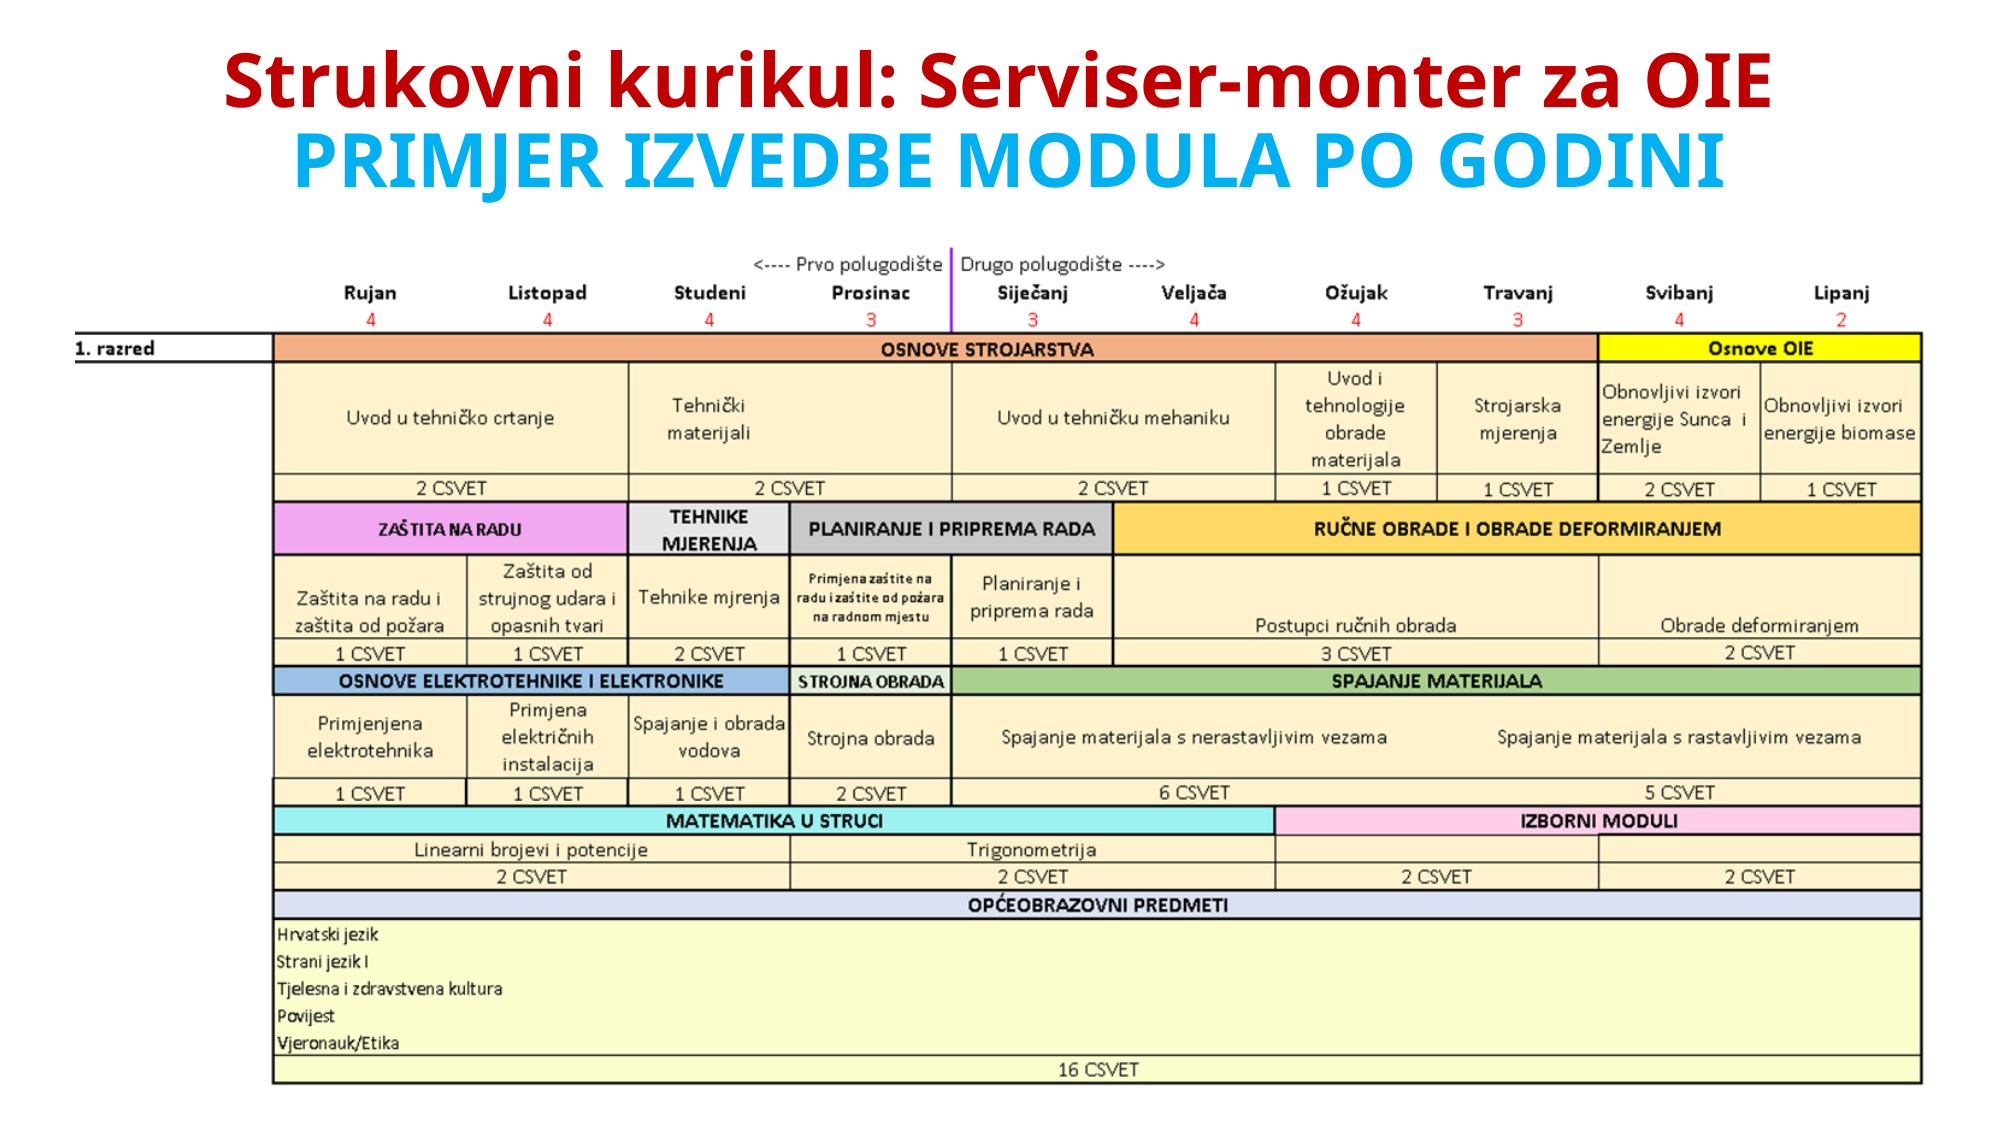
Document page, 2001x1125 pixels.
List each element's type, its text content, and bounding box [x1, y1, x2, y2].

picture [74, 240, 1927, 1090]
text_box Strukovni kurikul: Serviser-monter za OIE PRIMJER IZVEDBE MODULA PO GODINI [138, 34, 1861, 207]
